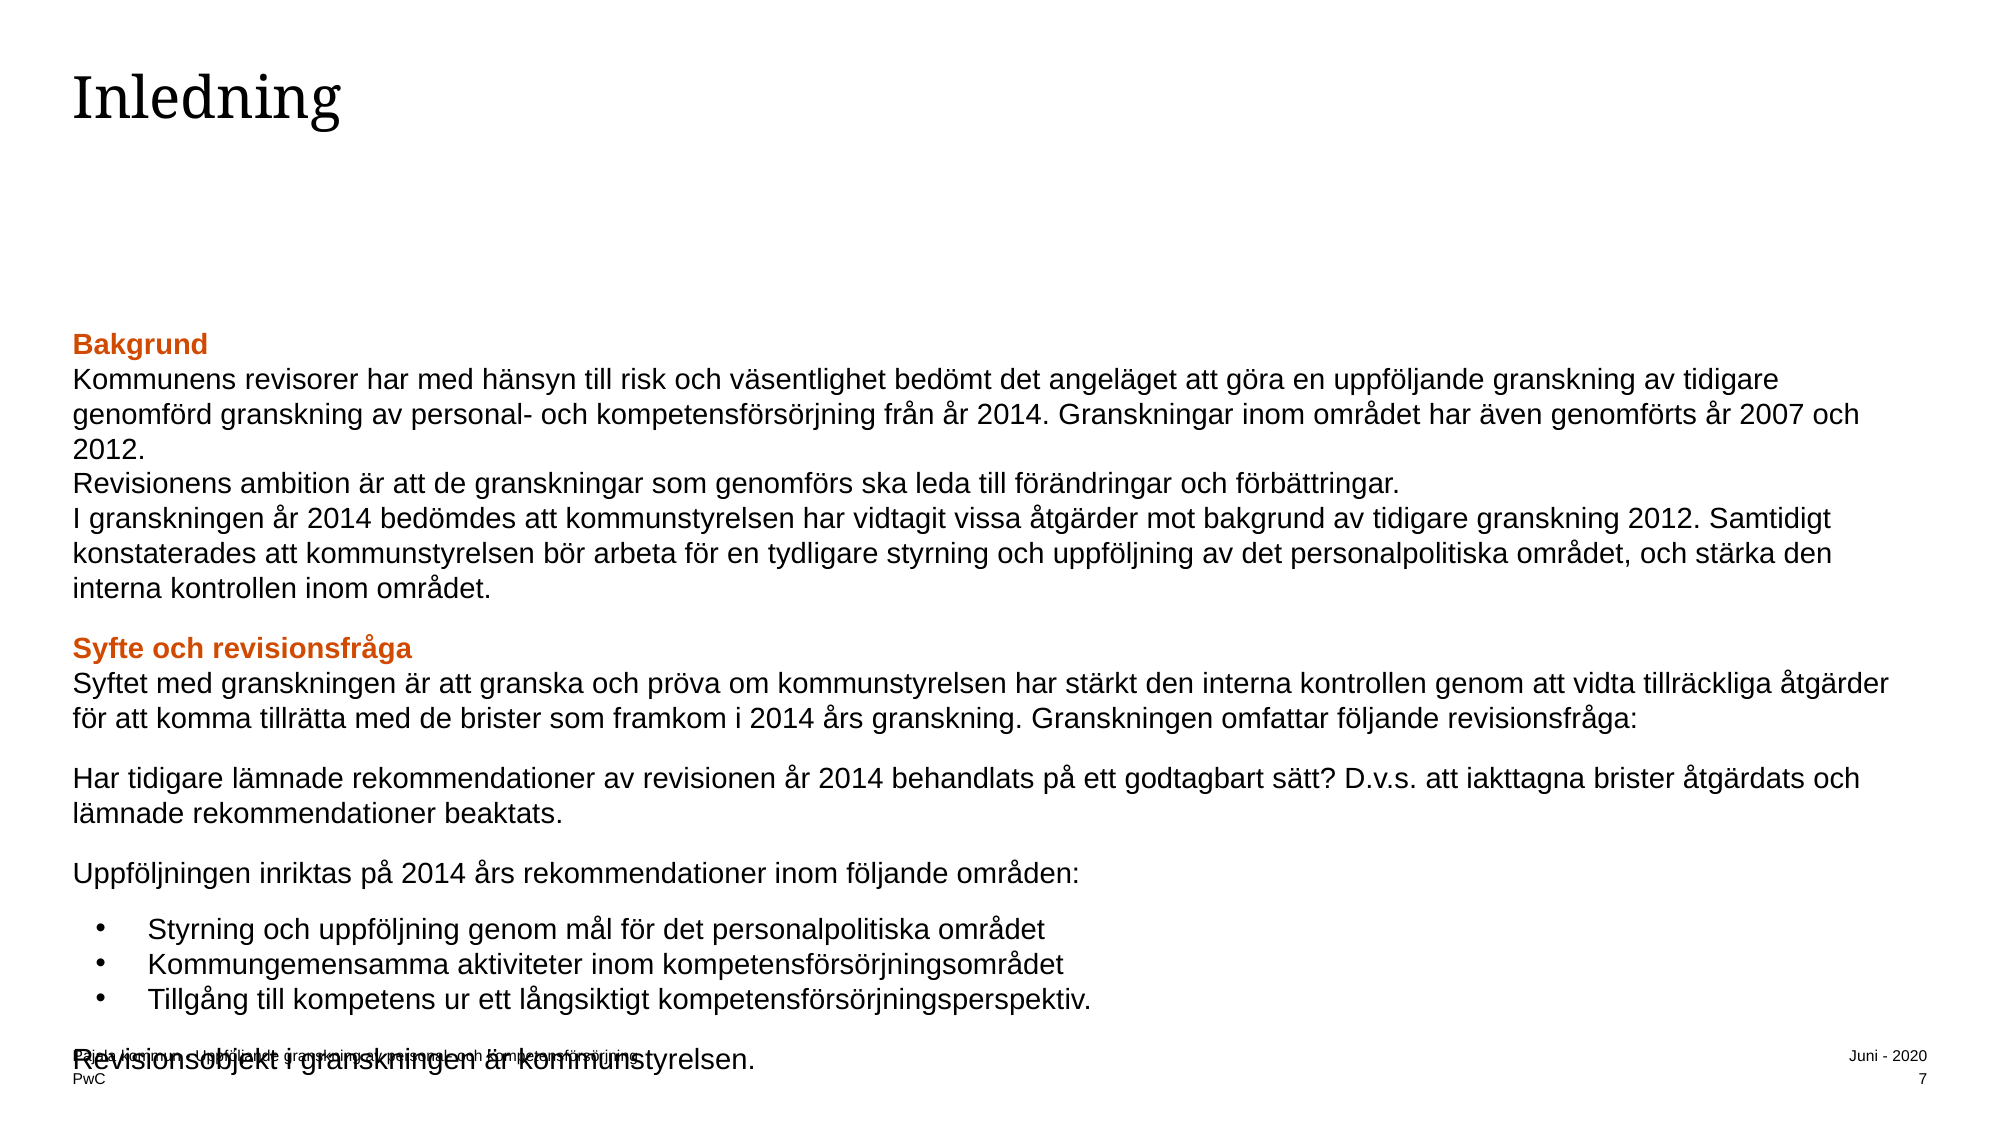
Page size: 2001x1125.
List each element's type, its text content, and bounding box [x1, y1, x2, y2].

slide_number 7 [1348, 1065, 1928, 1088]
list Bakgrund Kommunens revisorer har med hänsyn till risk och väsentlighet bedömt det angeläget att göra en uppföljande granskning av tidigare genomförd granskning av personal- och kompetensförsörjning från år 2014. Granskningar inom området har även genomförts år 2007 och 2012. Revisionens ambition är att de granskningar som genomförs ska leda till förändringar och förbättringar. I granskningen år 2014 bedömdes att kommunstyrelsen har vidtagit vissa åtgärder mot bakgrund av tidigare granskning 2012. Samtidigt konstaterades att kommunstyrelsen bör arbeta för en tydligare styrning och uppföljning av det personalpolitiska området, och stärka den interna kontrollen inom området. Syfte och revisionsfråga Syftet med granskningen är att granska och pröva om kommunstyrelsen har stärkt den interna kontrollen genom att vidta tillräckliga åtgärder för att komma tillrätta med de brister som framkom i 2014 års granskning. Granskningen omfattar följande revisionsfråga: Har tidigare lämnade rekommendationer av revisionen år 2014 behandlats på ett godtagbart sätt? D.v.s. att iakttagna brister åtgärdats och lämnade rekommendationer beaktats. Uppföljningen inriktas på 2014 års rekommendationer inom följande områden: Styrning och uppföljning genom mål för det personalpolitiska området Kommungemensamma aktiviteter inom kompetensförsörjningsområdet Tillgång till kompetens ur ett långsiktigt kompetensförsörjningsperspektiv. Revisionsobjekt i granskningen är kommunstyrelsen. [72, 325, 1928, 1037]
title Inledning [72, 70, 1928, 299]
